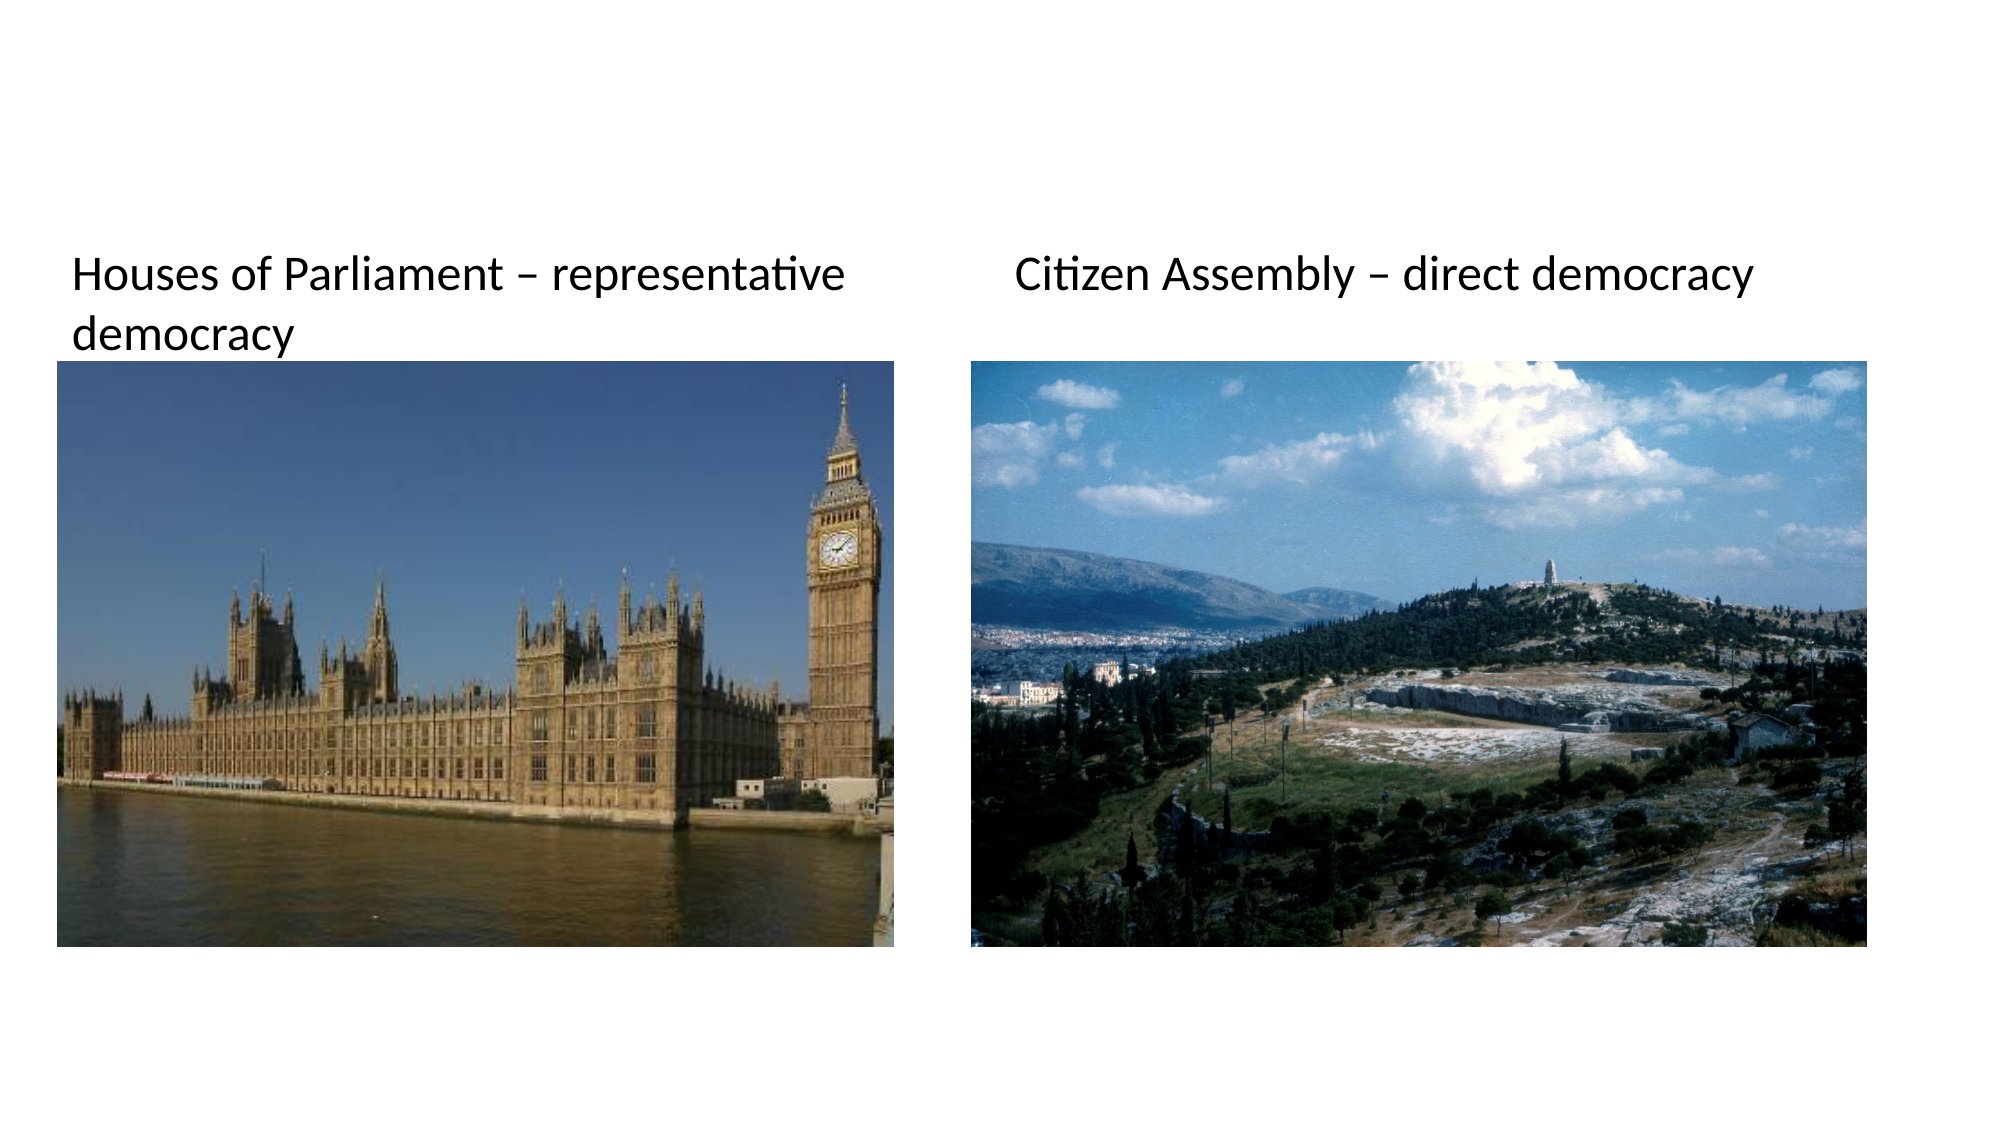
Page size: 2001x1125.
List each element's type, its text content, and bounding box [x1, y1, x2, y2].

picture [971, 361, 1867, 947]
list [57, 361, 895, 947]
text_box Houses of Parliament – representative democracy [57, 233, 894, 361]
text_box Citizen Assembly – direct democracy [1000, 233, 1838, 308]
